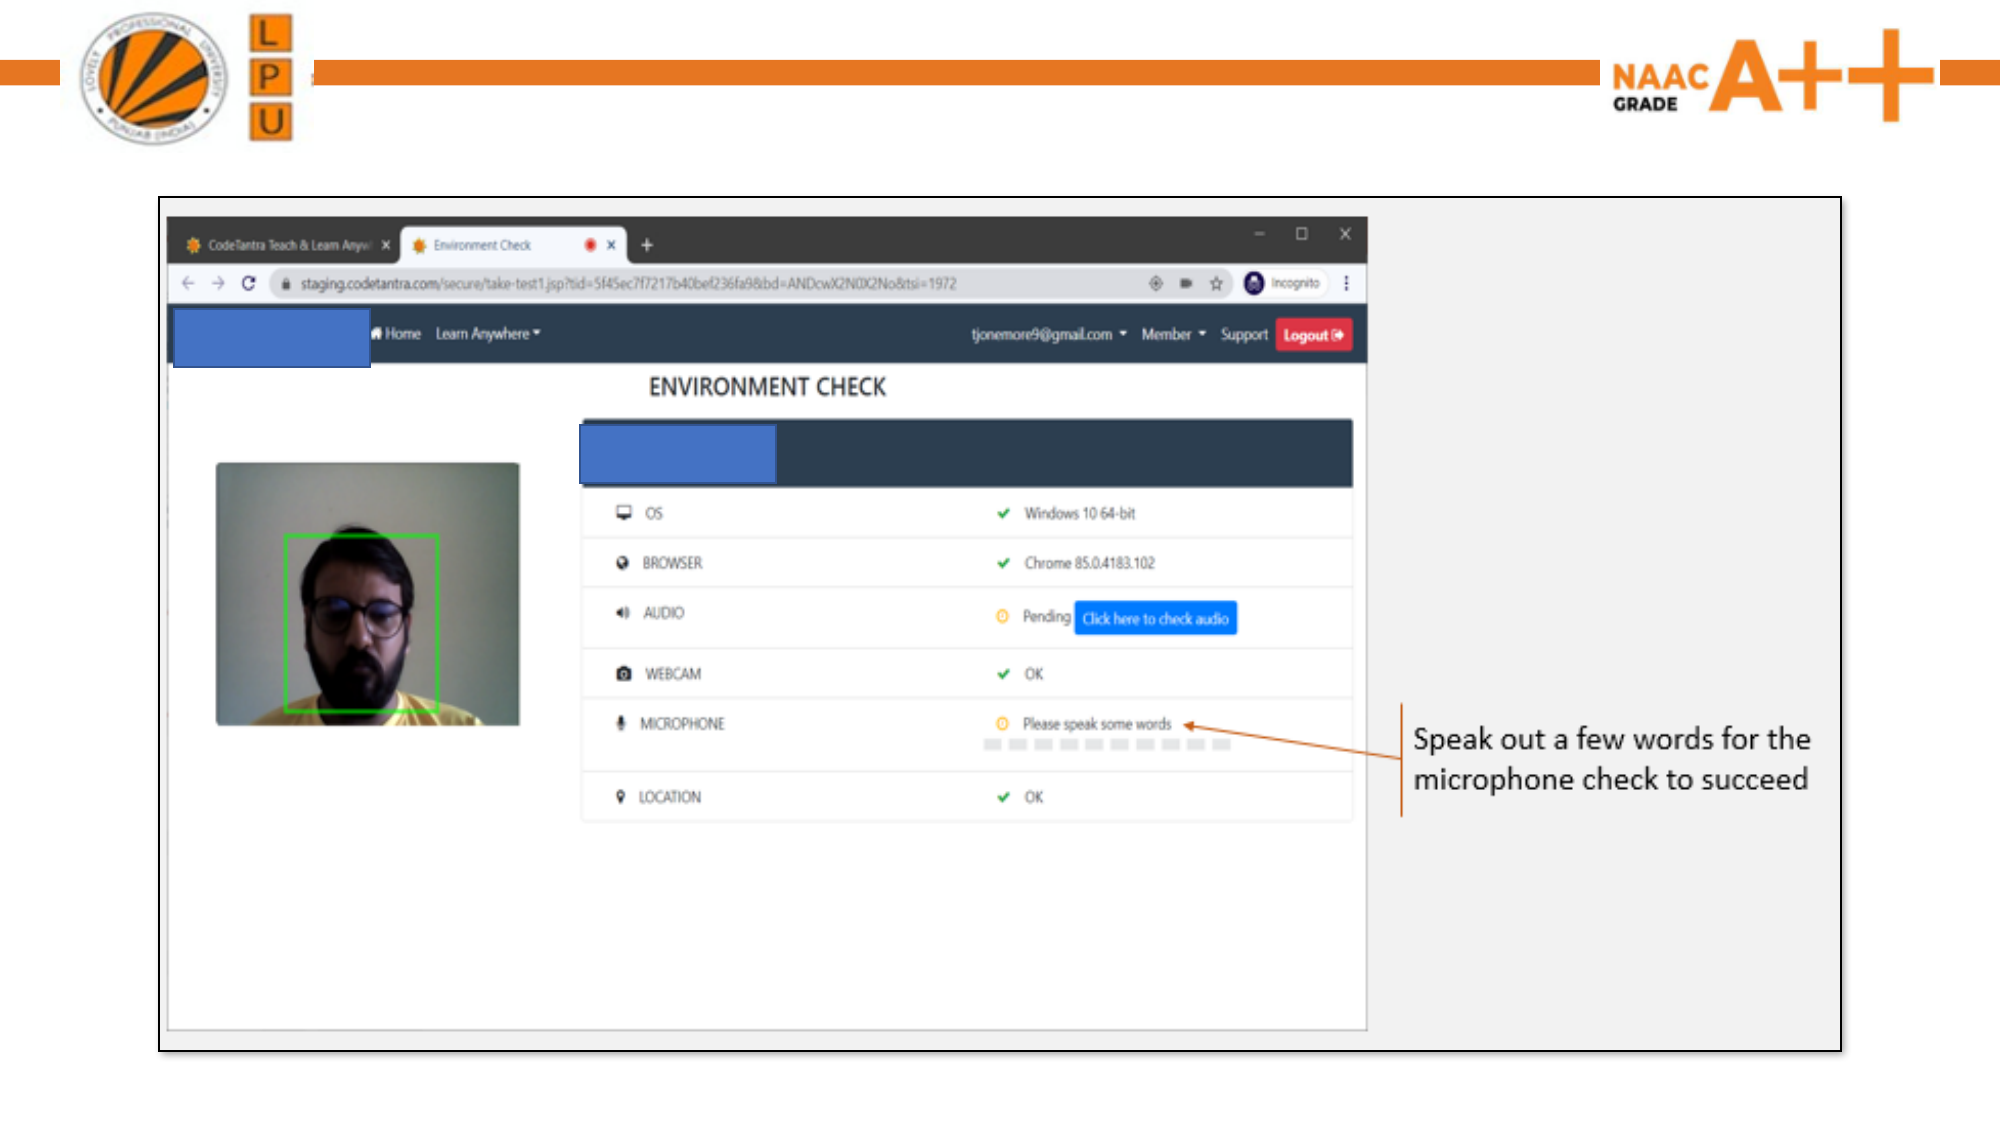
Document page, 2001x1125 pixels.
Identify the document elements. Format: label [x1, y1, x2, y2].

text_box [159, 198, 1841, 1051]
text_box [0, 0, 2000, 153]
